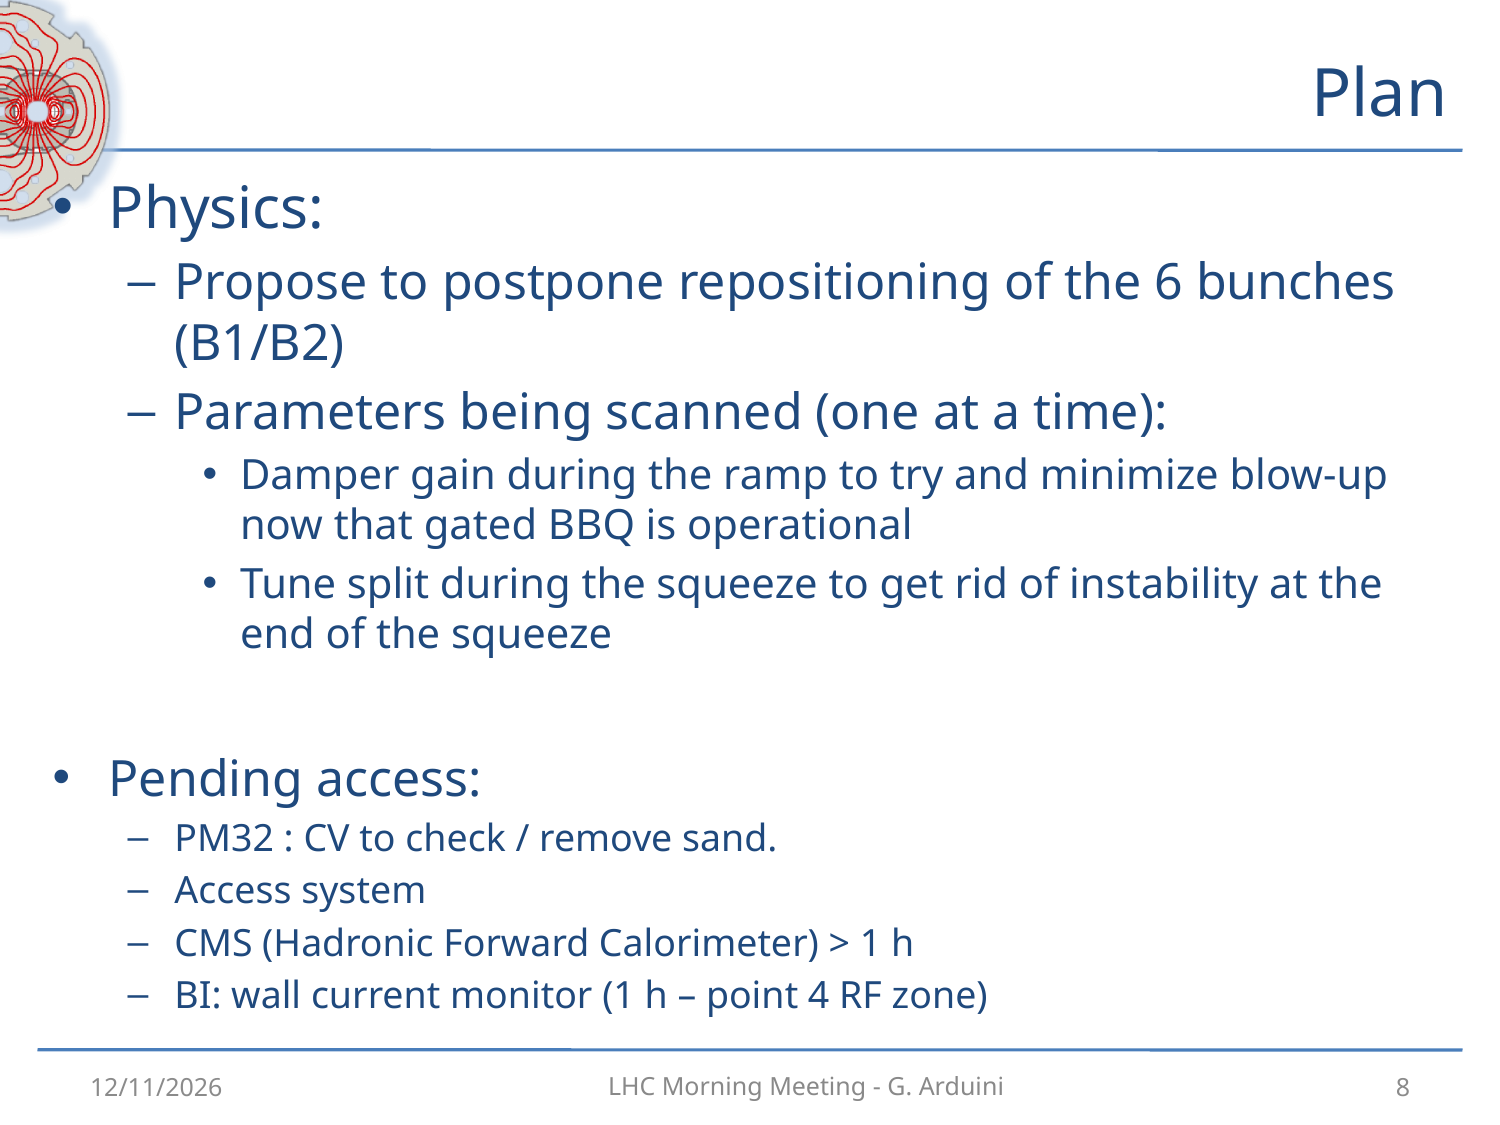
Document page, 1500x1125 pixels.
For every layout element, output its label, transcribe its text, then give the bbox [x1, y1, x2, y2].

footer LHC Morning Meeting - G. Arduini [275, 1074, 1074, 1100]
title Plan [262, 24, 1463, 156]
slide_number 8 [1074, 1074, 1425, 1103]
list Physics: Propose to postpone repositioning of the 6 bunches (B1/B2) Parameters being scanned (one at a time): Damper gain during the ramp to try and minimize blow-up now that gated BBQ is operational Tune split during the squeeze to get rid of instability at the end of the squeeze Pending access: PM32 : CV to check / remove sand. Access system CMS (Hadronic Forward Calorimeter) > 1 h BI: wall current monitor (1 h – point 4 RF zone) [37, 162, 1463, 1026]
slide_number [75, 1074, 425, 1103]
picture [0, 2, 109, 220]
